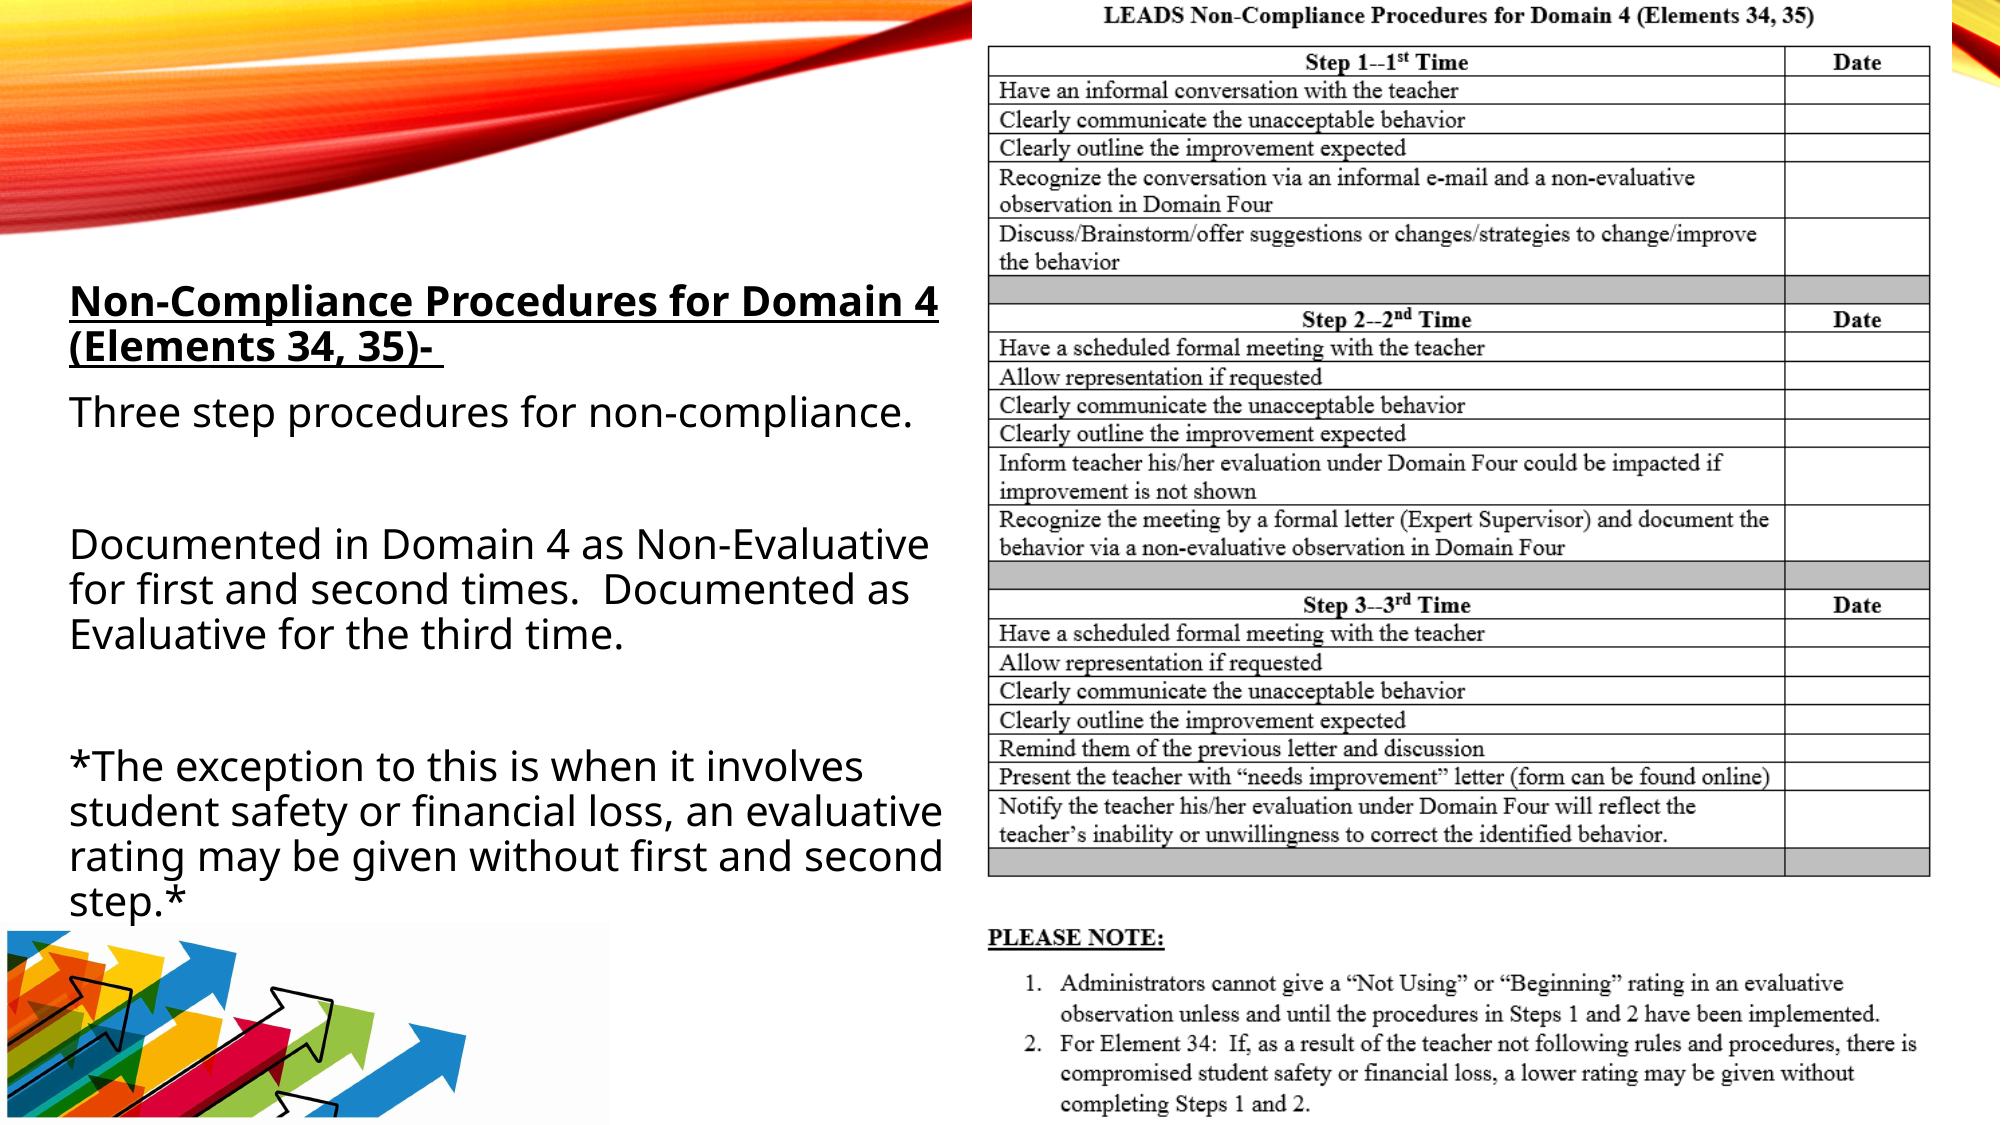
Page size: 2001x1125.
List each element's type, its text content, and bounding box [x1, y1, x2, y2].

picture [0, 922, 610, 1125]
picture [0, 0, 2000, 1125]
list Non-Compliance Procedures for Domain 4 (Elements 34, 35)- Three step procedures for non-compliance. Documented in Domain 4 as Non-Evaluative for first and second times. Documented as Evaluative for the third time. *The exception to this is when it involves student safety or financial loss, an evaluative rating may be given without first and second step.* [53, 273, 971, 934]
